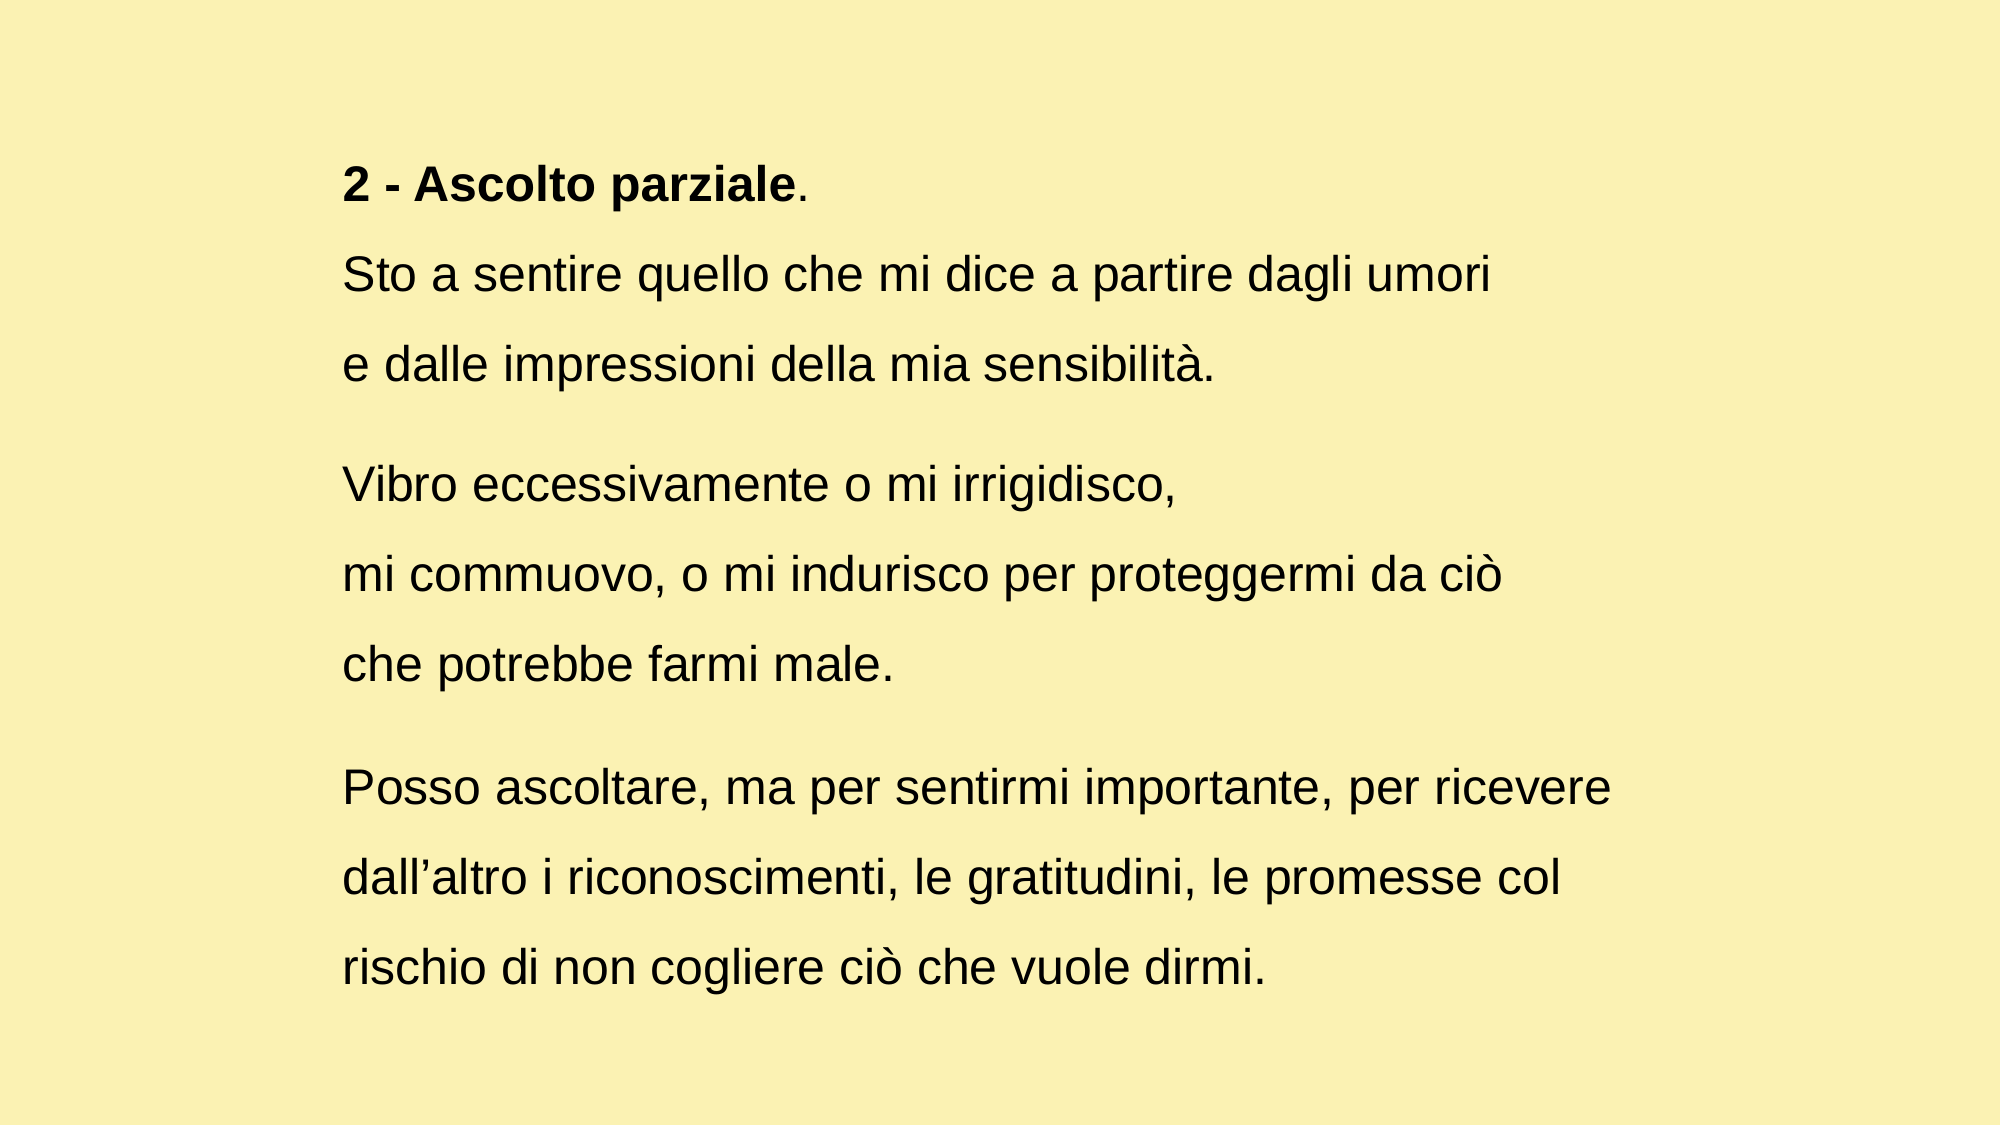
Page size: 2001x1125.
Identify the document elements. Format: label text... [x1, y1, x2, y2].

text_box 2 - Ascolto parziale. Sto a sentire quello che mi dice a partire dagli umori e dalle impressioni della mia sensibilità. Vibro eccessivamente o mi irrigidisco, mi commuovo, o mi indurisco per proteggermi da ciò che potrebbe farmi male. Posso ascoltare, ma per sentirmi importante, per ricevere dall’altro i riconoscimenti, le gratitudini, le promesse col rischio di non cogliere ciò che vuole dirmi. [327, 113, 1673, 1003]
